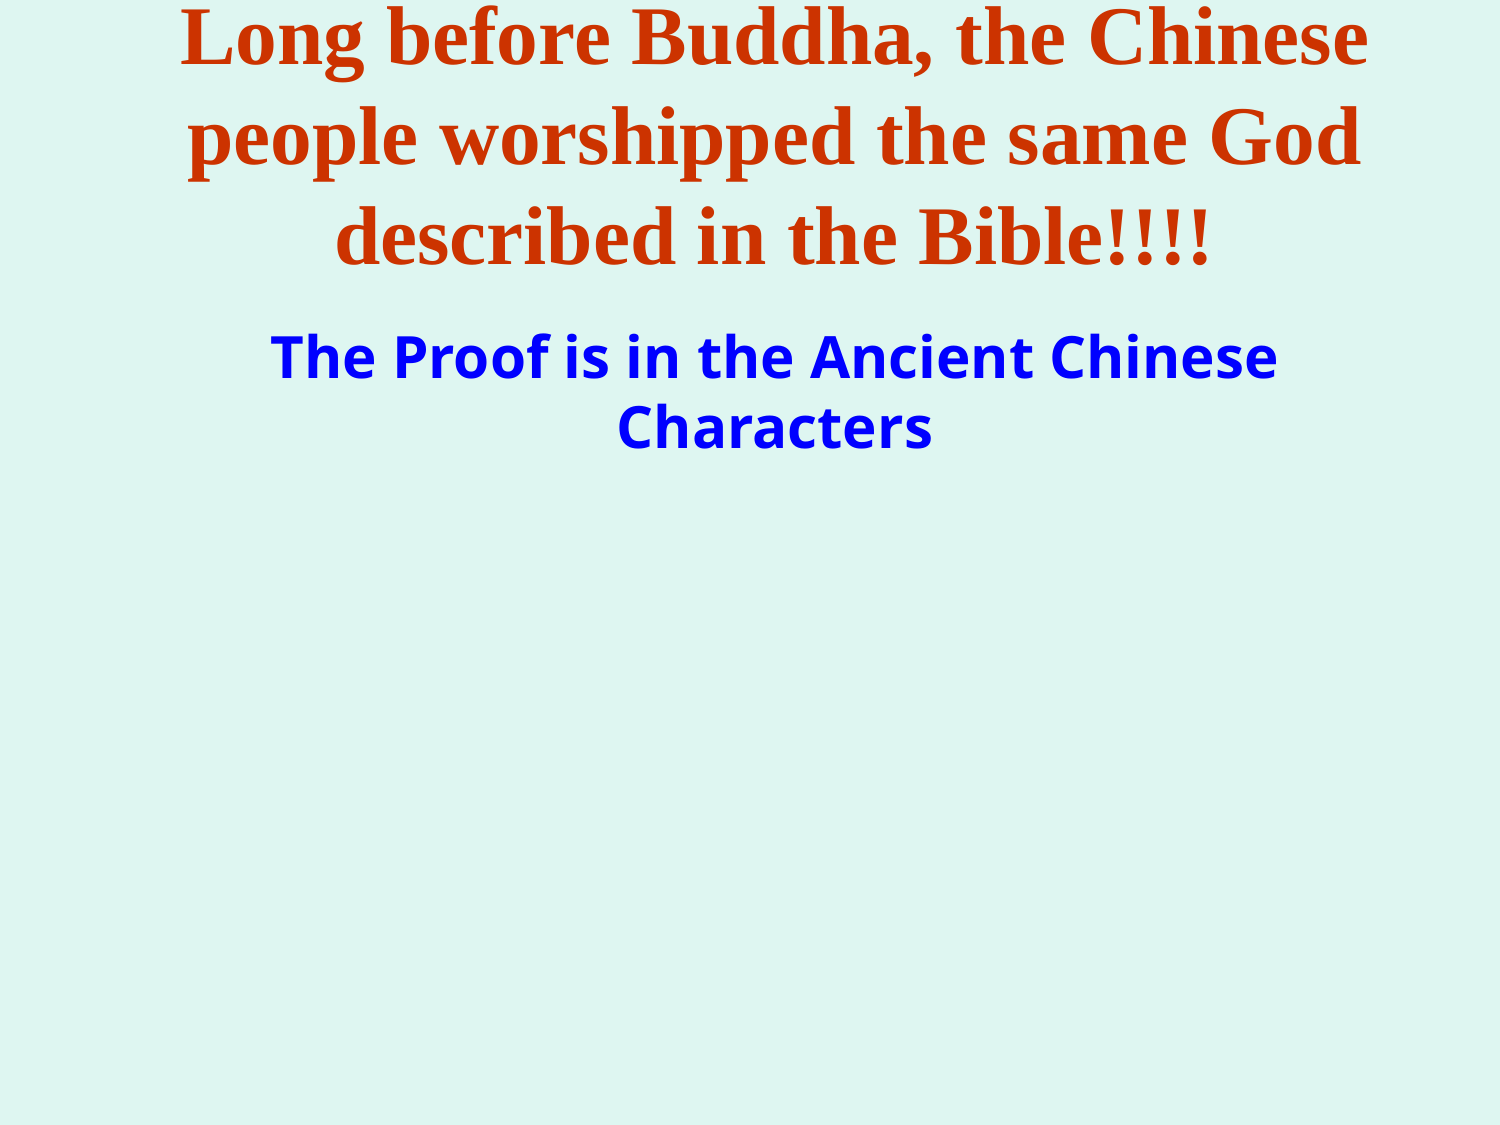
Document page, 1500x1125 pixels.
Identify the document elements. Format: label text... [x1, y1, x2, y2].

text_box The Proof is in the Ancient Chinese Characters [174, 312, 1375, 468]
title Long before Buddha, the Chinese people worshipped the same God described in the Bible!!!! [137, 24, 1413, 238]
